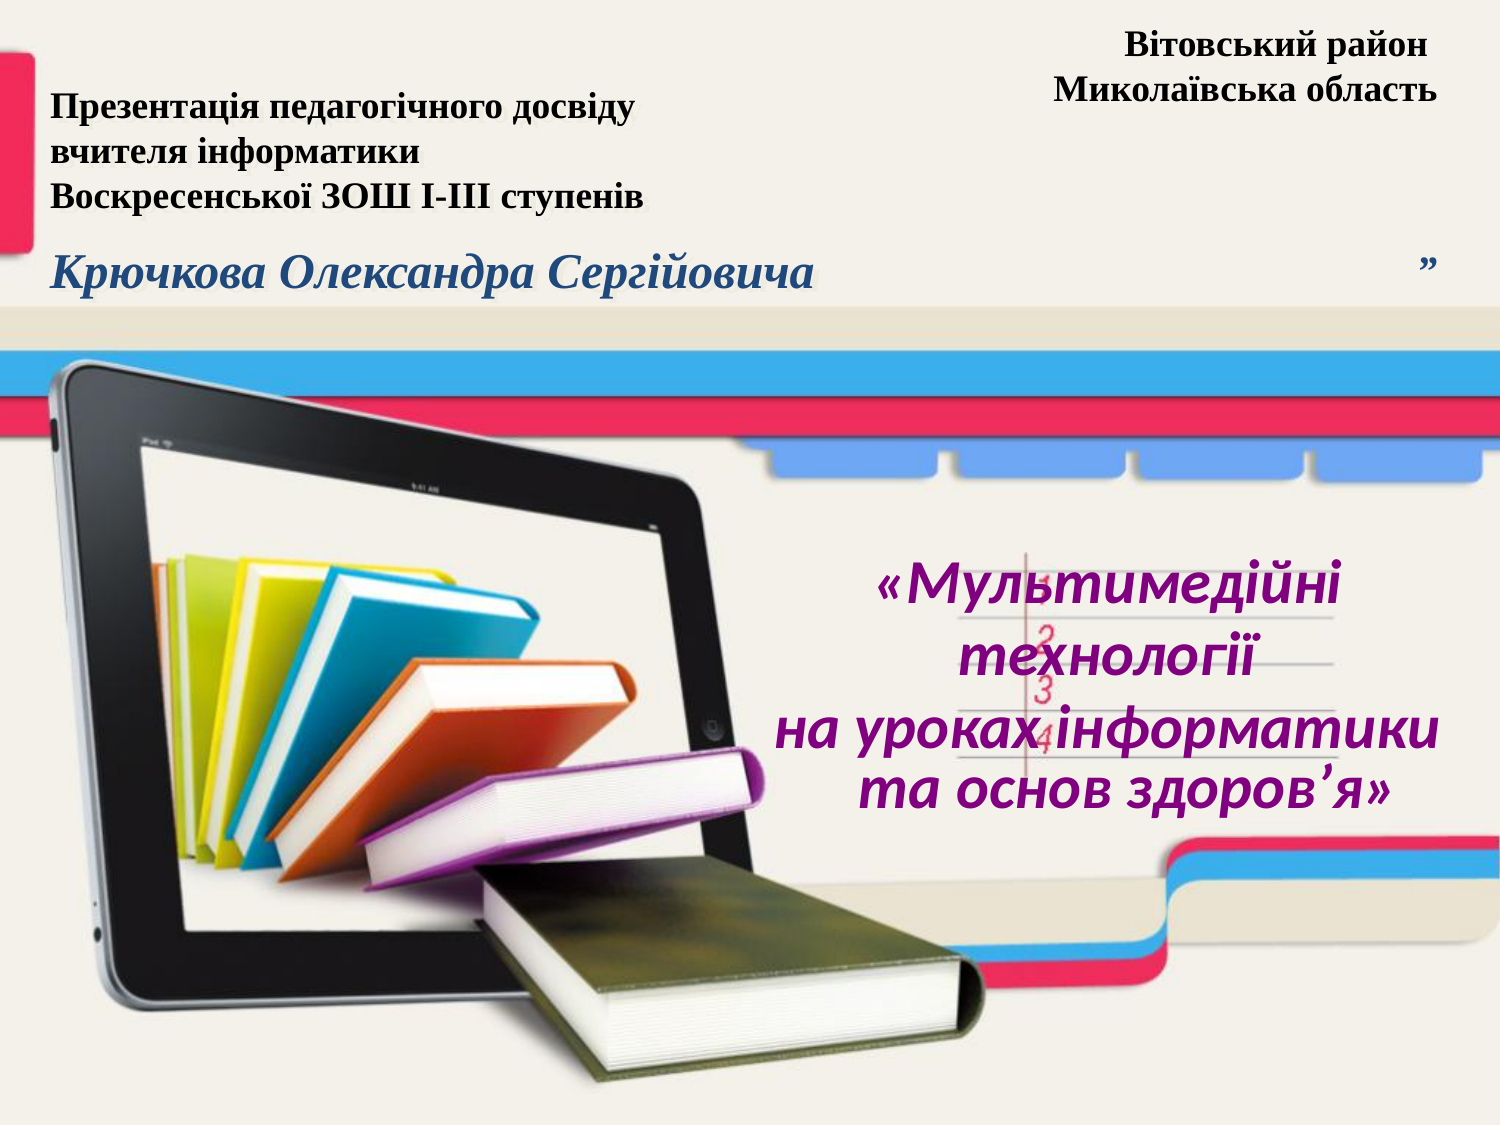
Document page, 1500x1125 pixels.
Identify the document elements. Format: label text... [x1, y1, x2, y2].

picture [0, 0, 1500, 1125]
text_box «Мультимедійні технології на уроках інформатики та основ здоров’я» [738, 457, 1477, 751]
text_box Крючкова Олександра Сергійовича [35, 199, 1193, 306]
text_box Вітовський район Миколаївська область ” [81, 11, 1453, 272]
text_box Презентація педагогічного досвіду вчителя інформатики Воскресенської ЗОШ І-ІІІ ступенів [35, 58, 961, 199]
